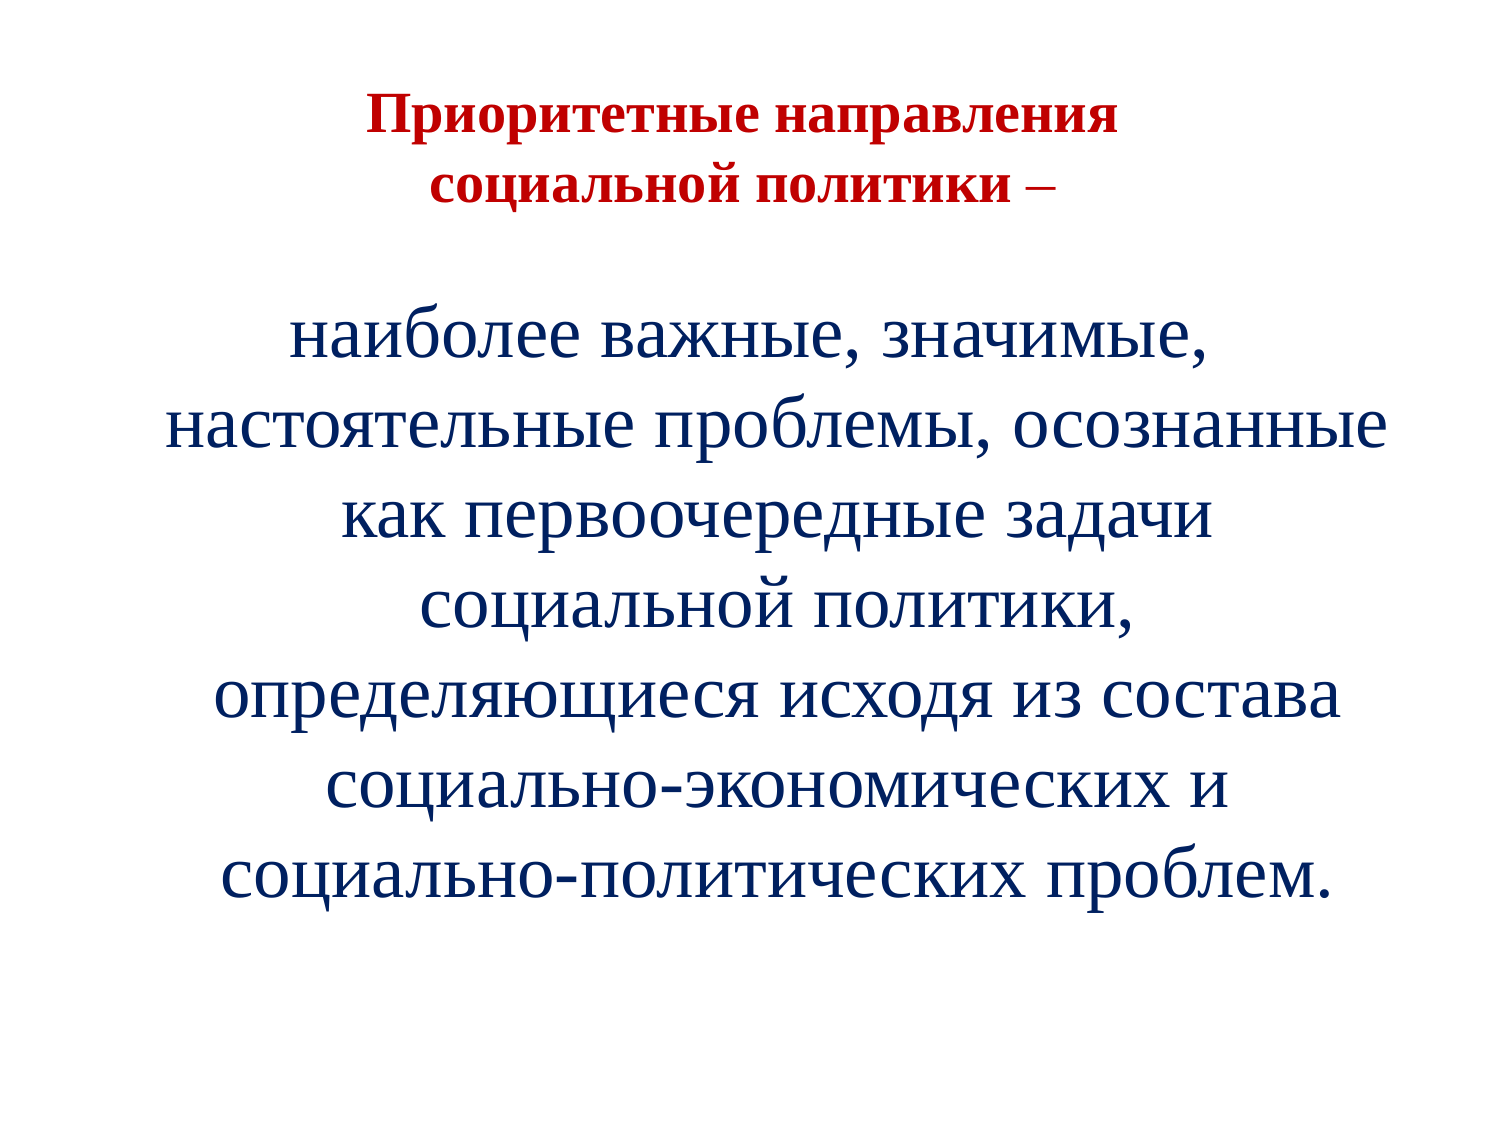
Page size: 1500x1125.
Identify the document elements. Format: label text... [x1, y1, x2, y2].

list наиболее важные, значимые, настоятельные проблемы, осознанные как первоочередные задачи социальной политики, определяющиеся исходя из состава социально-экономических и социально-политических проблем. [75, 275, 1425, 1088]
title Приоритетные направления социальной политики – [75, 45, 1425, 275]
